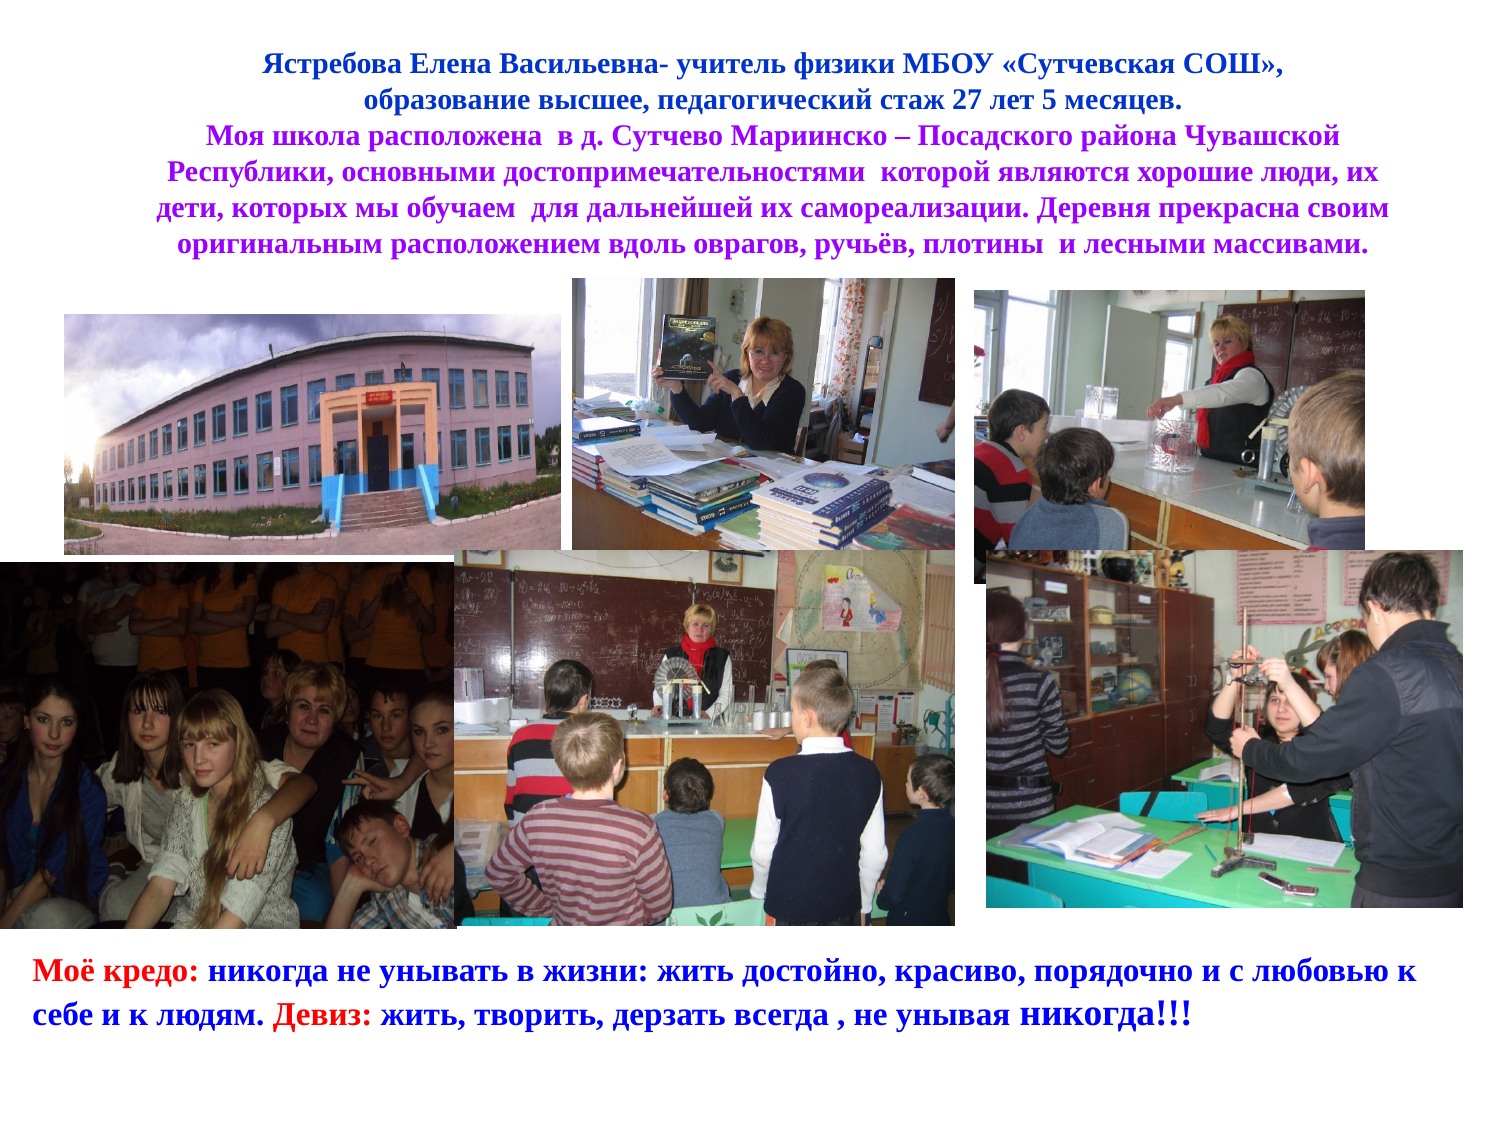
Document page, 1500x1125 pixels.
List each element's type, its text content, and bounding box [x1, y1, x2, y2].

text_box Моё кредо: никогда не унывать в жизни: жить достойно, красиво, порядочно и с любовью к себе и к людям. Девиз: жить, творить, дерзать всегда , не унывая никогда!!! [17, 940, 1500, 1041]
title Ястребова Елена Васильевна- учитель физики МБОУ «Сутчевская СОШ», образование высшее, педагогический стаж 27 лет 5 месяцев. Моя школа расположена в д. Сутчево Мариинско – Посадского района Чувашской Республики, основными достопримечательностями которой являются хорошие люди, их дети, которых мы обучаем для дальнейшей их самореализации. Деревня прекрасна своим оригинальным расположением вдоль оврагов, ручьёв, плотины и лесными массивами. [135, 30, 1411, 273]
picture [974, 290, 1463, 909]
picture [0, 278, 955, 929]
